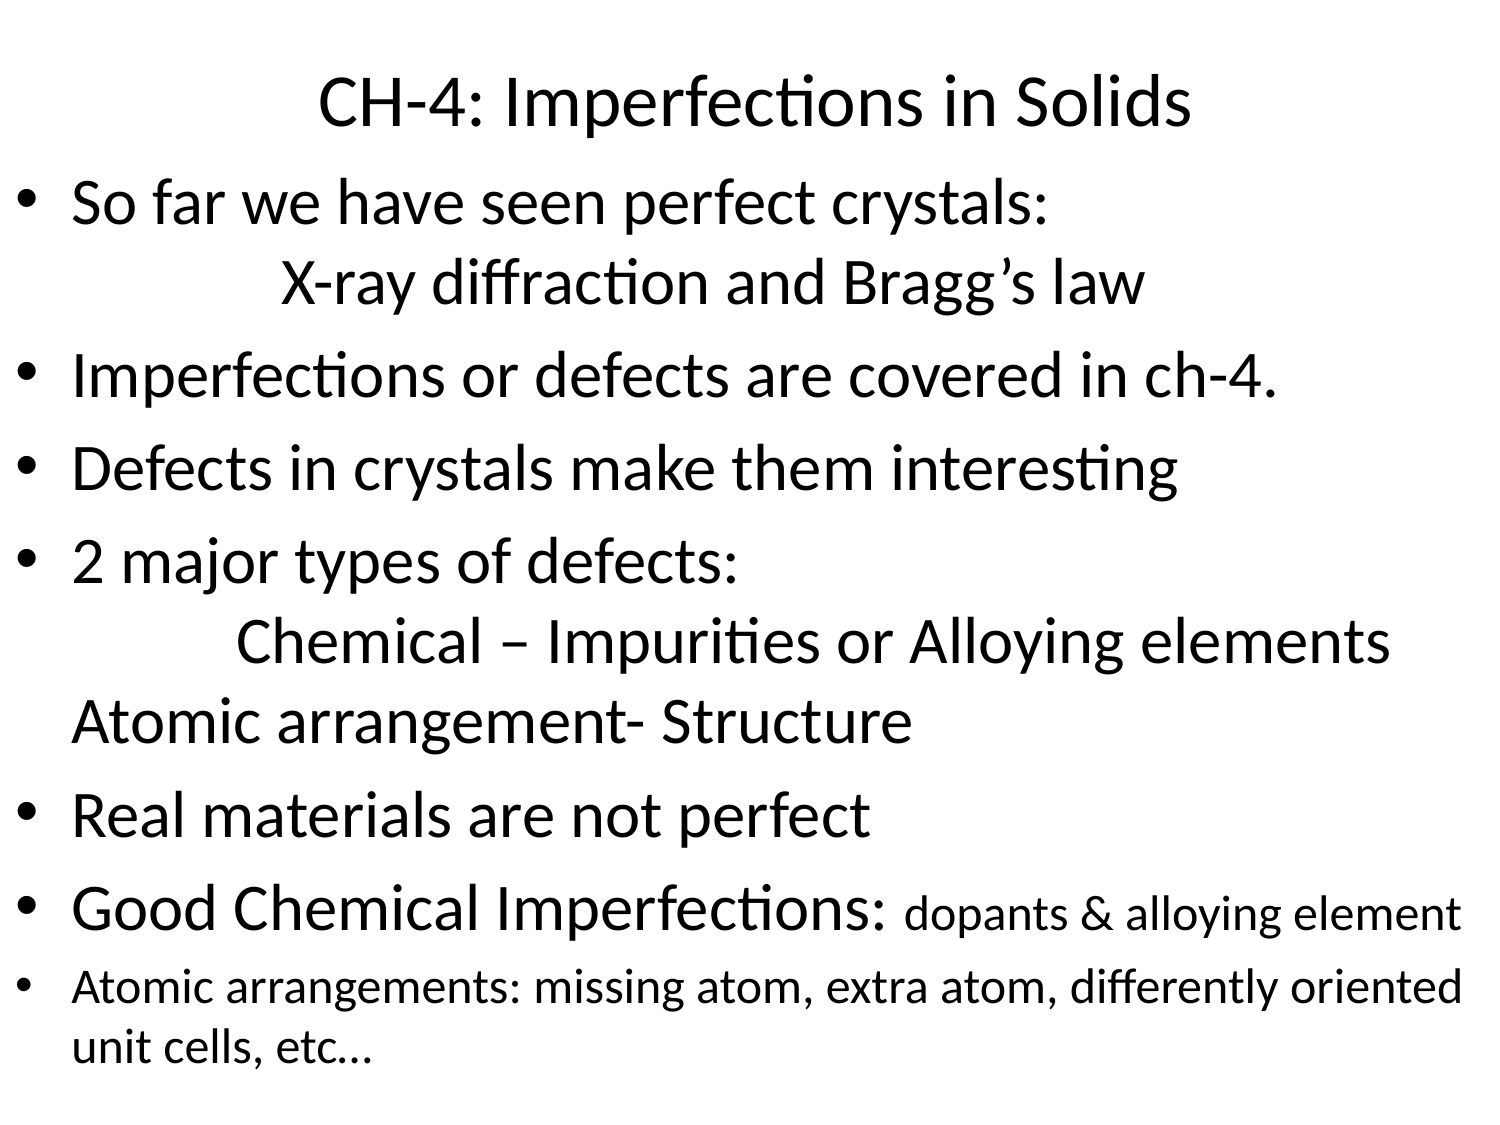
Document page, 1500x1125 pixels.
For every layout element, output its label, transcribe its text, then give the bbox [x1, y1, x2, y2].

title CH-4: Imperfections in Solids [12, 2, 1500, 149]
list So far we have seen perfect crystals: X-ray diffraction and Bragg’s law Imperfections or defects are covered in ch-4. Defects in crystals make them interesting 2 major types of defects: Chemical – Impurities or Alloying elements Atomic arrangement- Structure Real materials are not perfect Good Chemical Imperfections: dopants & alloying element Atomic arrangements: missing atom, extra atom, differently oriented unit cells, etc… [0, 149, 1500, 1125]
